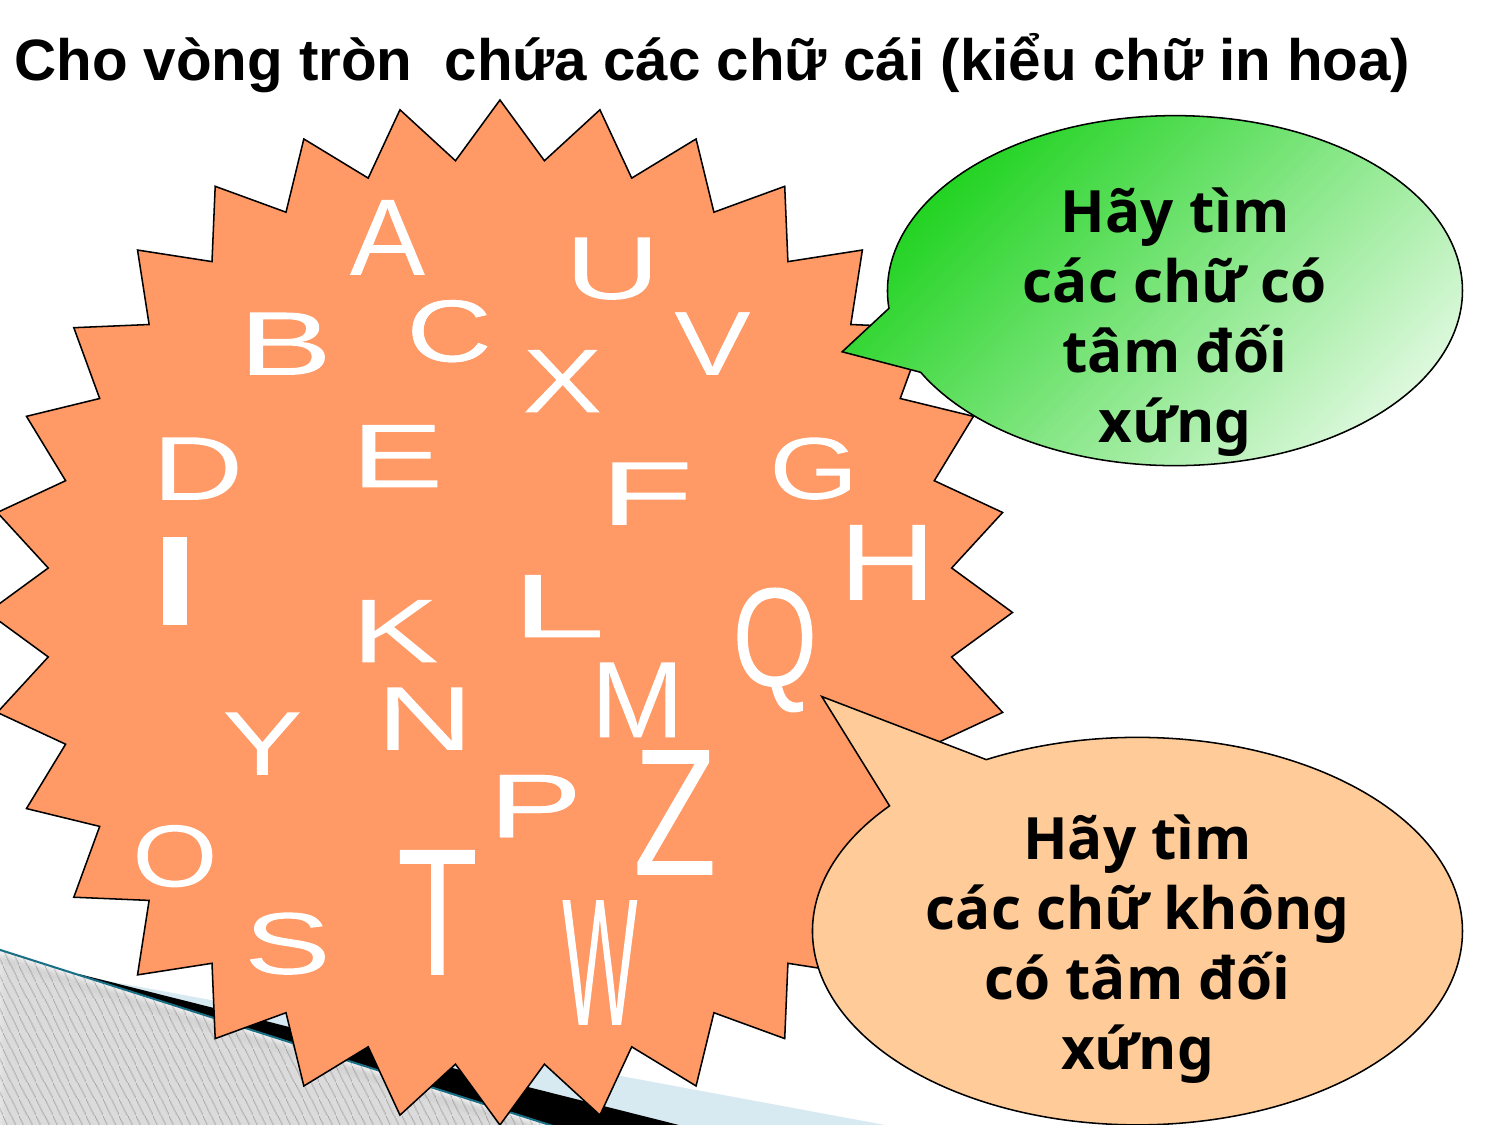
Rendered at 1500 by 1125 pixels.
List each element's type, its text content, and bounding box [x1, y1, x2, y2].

text_box [0, 99, 1013, 1125]
text_box Cho vòng tròn chứa các chữ cái (kiểu chữ in hoa) [0, 14, 1500, 100]
text_box Hãy tìm các chữ có tâm đối xứng [842, 115, 1463, 466]
text_box Hãy tìm các chữ không có tâm đối xứng [812, 696, 1463, 1125]
